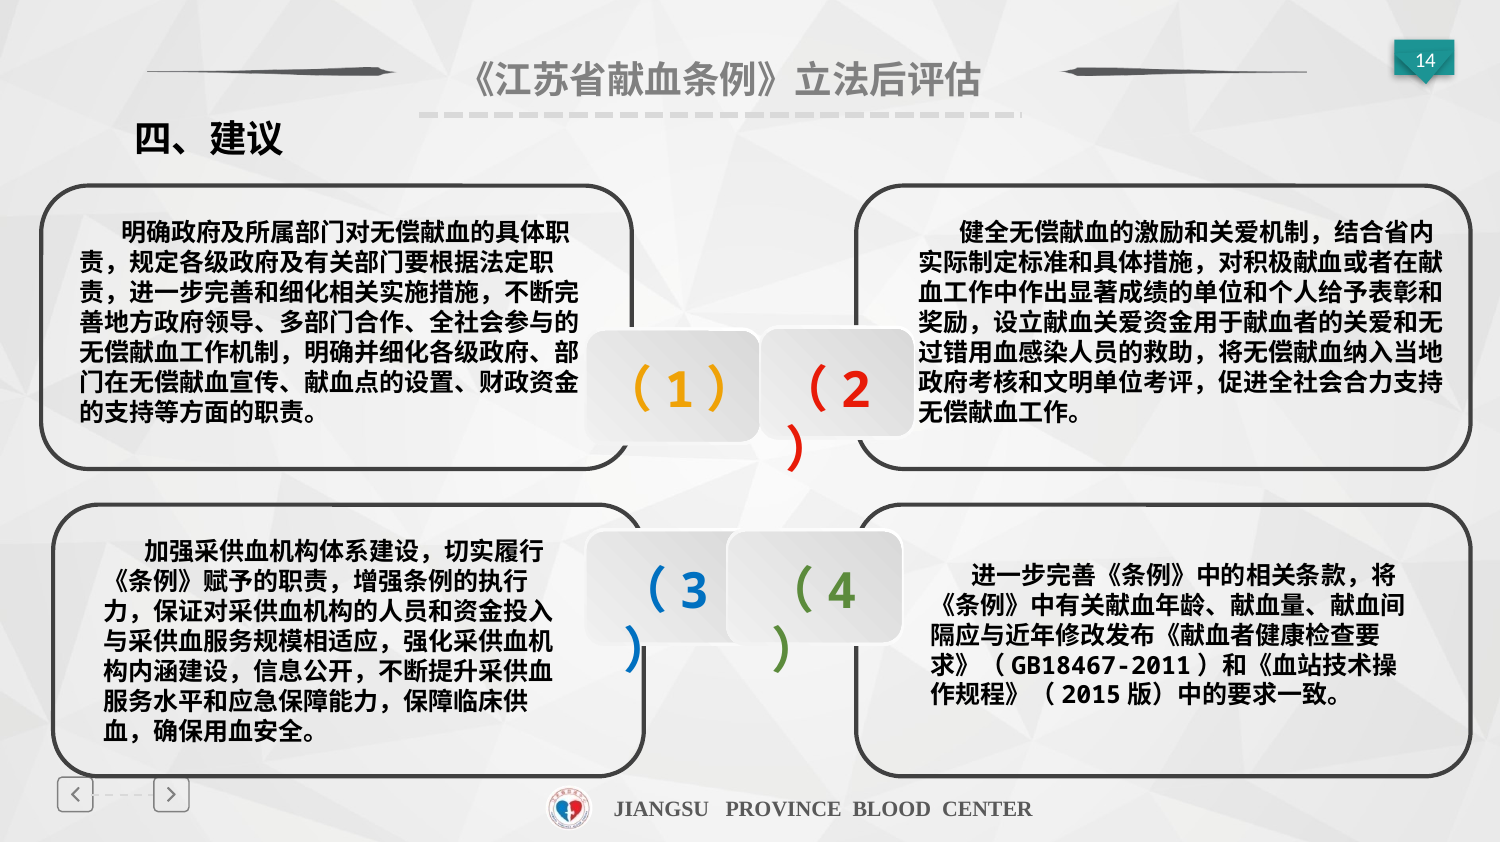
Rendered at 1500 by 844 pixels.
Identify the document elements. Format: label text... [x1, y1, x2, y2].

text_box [726, 325, 916, 440]
text_box 加强采供血机构体系建设，切实履行《条例》赋予的职责，增强条例的执行力，保证对采供血机构的人员和资金投入与采供血服务规模相适应，强化采供血机构内涵建设，信息公开，不断提升采供血服务水平和应急保障能力，保障临床供血，确保用血安全。 [88, 528, 572, 753]
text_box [558, 327, 723, 446]
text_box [570, 527, 703, 647]
text_box 健全无偿献血的激励和关爱机制，结合省内实际制定标准和具体措施，对积极献血或者在献血工作中作出显著成绩的单位和个人给予表彰和奖励，设立献血关爱资金用于献血者的关爱和无过错用血感染人员的救助，将无偿献血纳入当地政府考核和文明单位考评，促进全社会合力支持无偿献血工作。 [903, 209, 1459, 434]
picture [0, 0, 1500, 842]
text_box 明确政府及所属部门对无偿献血的具体职责，规定各级政府及有关部门要根据法定职责，进一步完善和细化相关实施措施，不断完善地方政府领导、多部门合作、全社会参与的无偿献血工作机制，明确并细化各级政府、部门在无偿献血宣传、献血点的设置、财政资金的支持等方面的职责。 [64, 209, 599, 434]
text_box [854, 183, 1473, 472]
text_box 《江苏省献血条例》立法后评估 [348, 55, 1022, 101]
text_box [50, 502, 646, 779]
text_box 进一步完善《条例》中的相关条款，将《条例》中有关献血年龄、献血量、献血间隔应与近年修改发布《献血者健康检查要求》（GB18467-2011）和《血站技术操作规程》（2015版）中的要求一致。 [915, 551, 1426, 717]
text_box [39, 183, 634, 472]
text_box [704, 527, 904, 647]
text_box 四、建议 [64, 114, 644, 160]
text_box [854, 502, 1473, 779]
